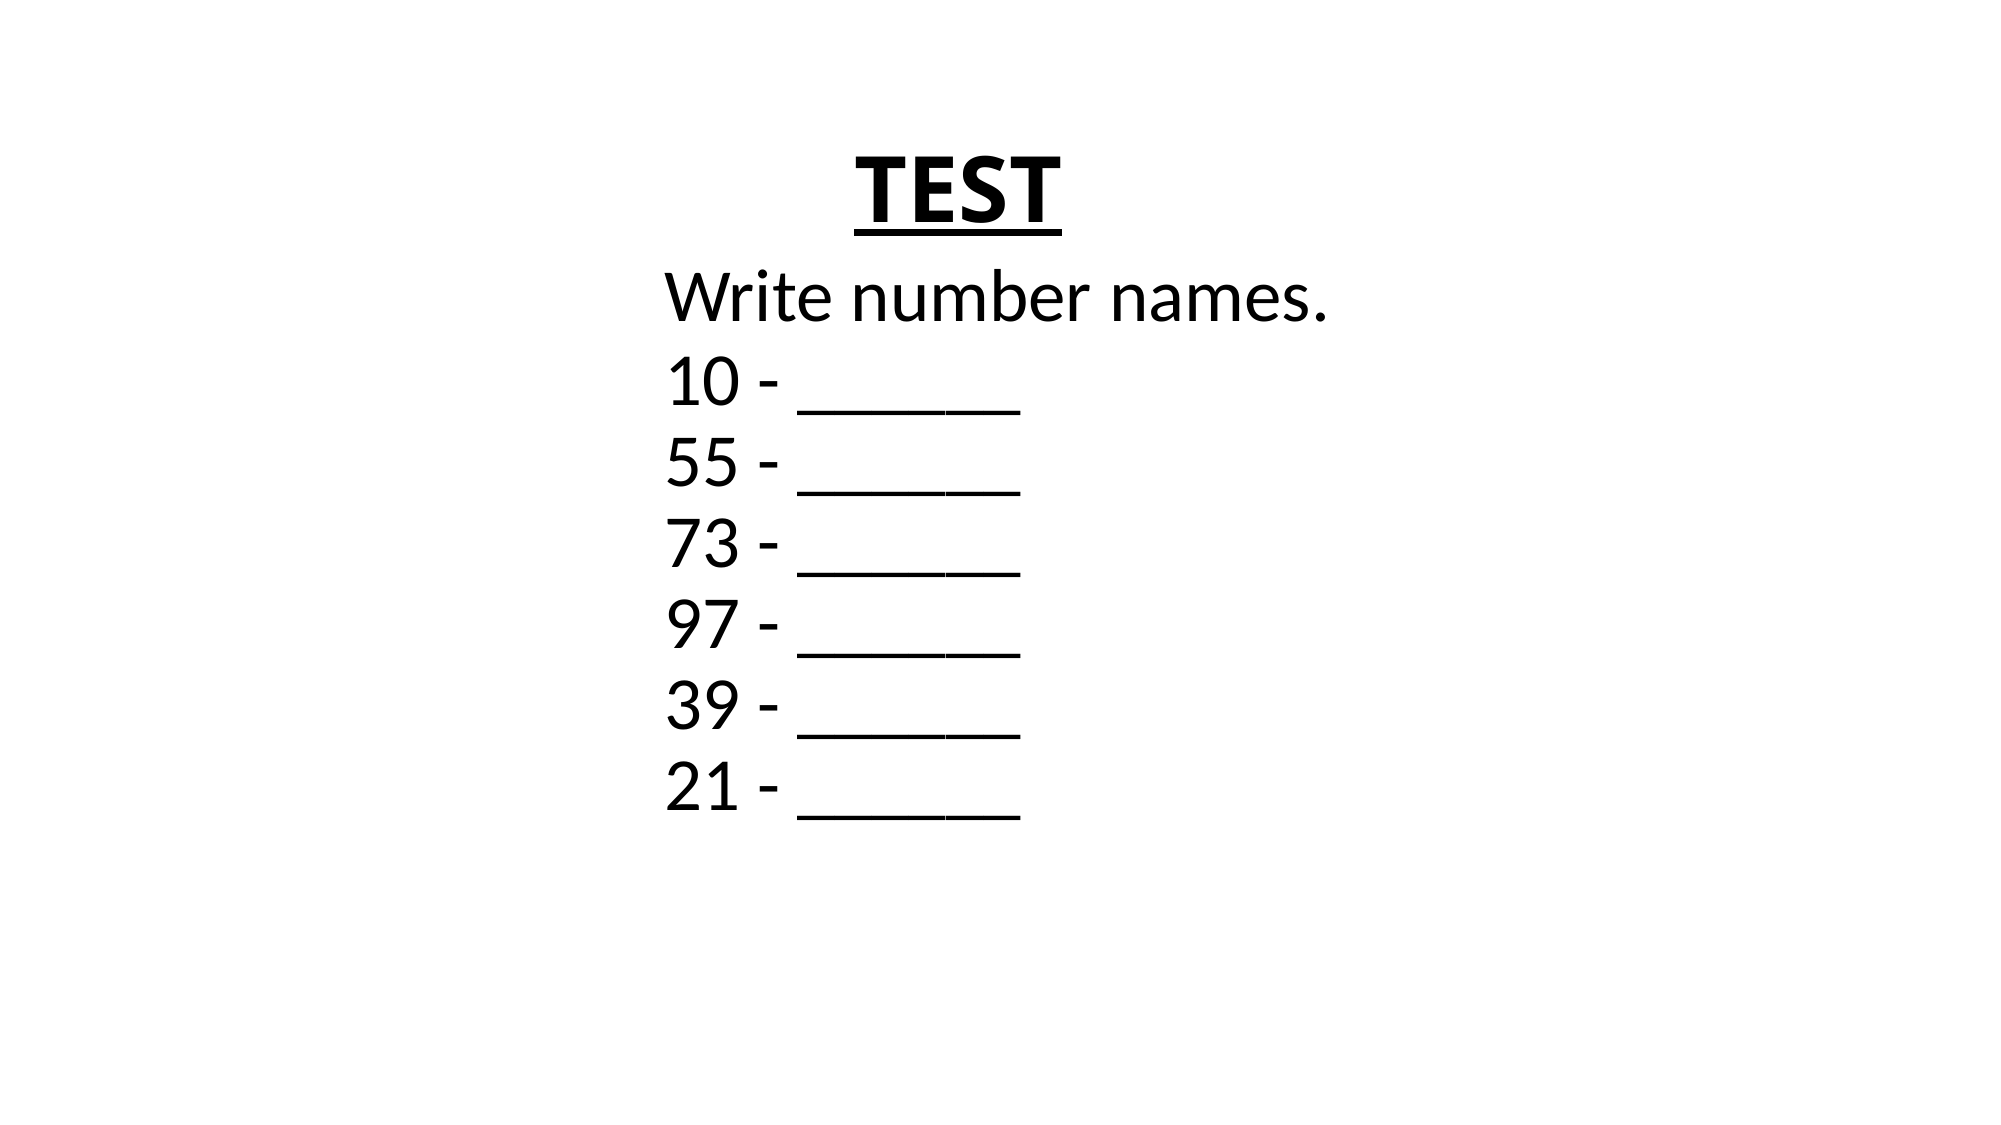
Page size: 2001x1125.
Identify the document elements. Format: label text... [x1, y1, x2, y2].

title TEST Write number names. 10 - ______ 55 - ______ 73 - ______ 97 - ______ 39 - ______ 21 - ______ [199, 0, 1925, 970]
